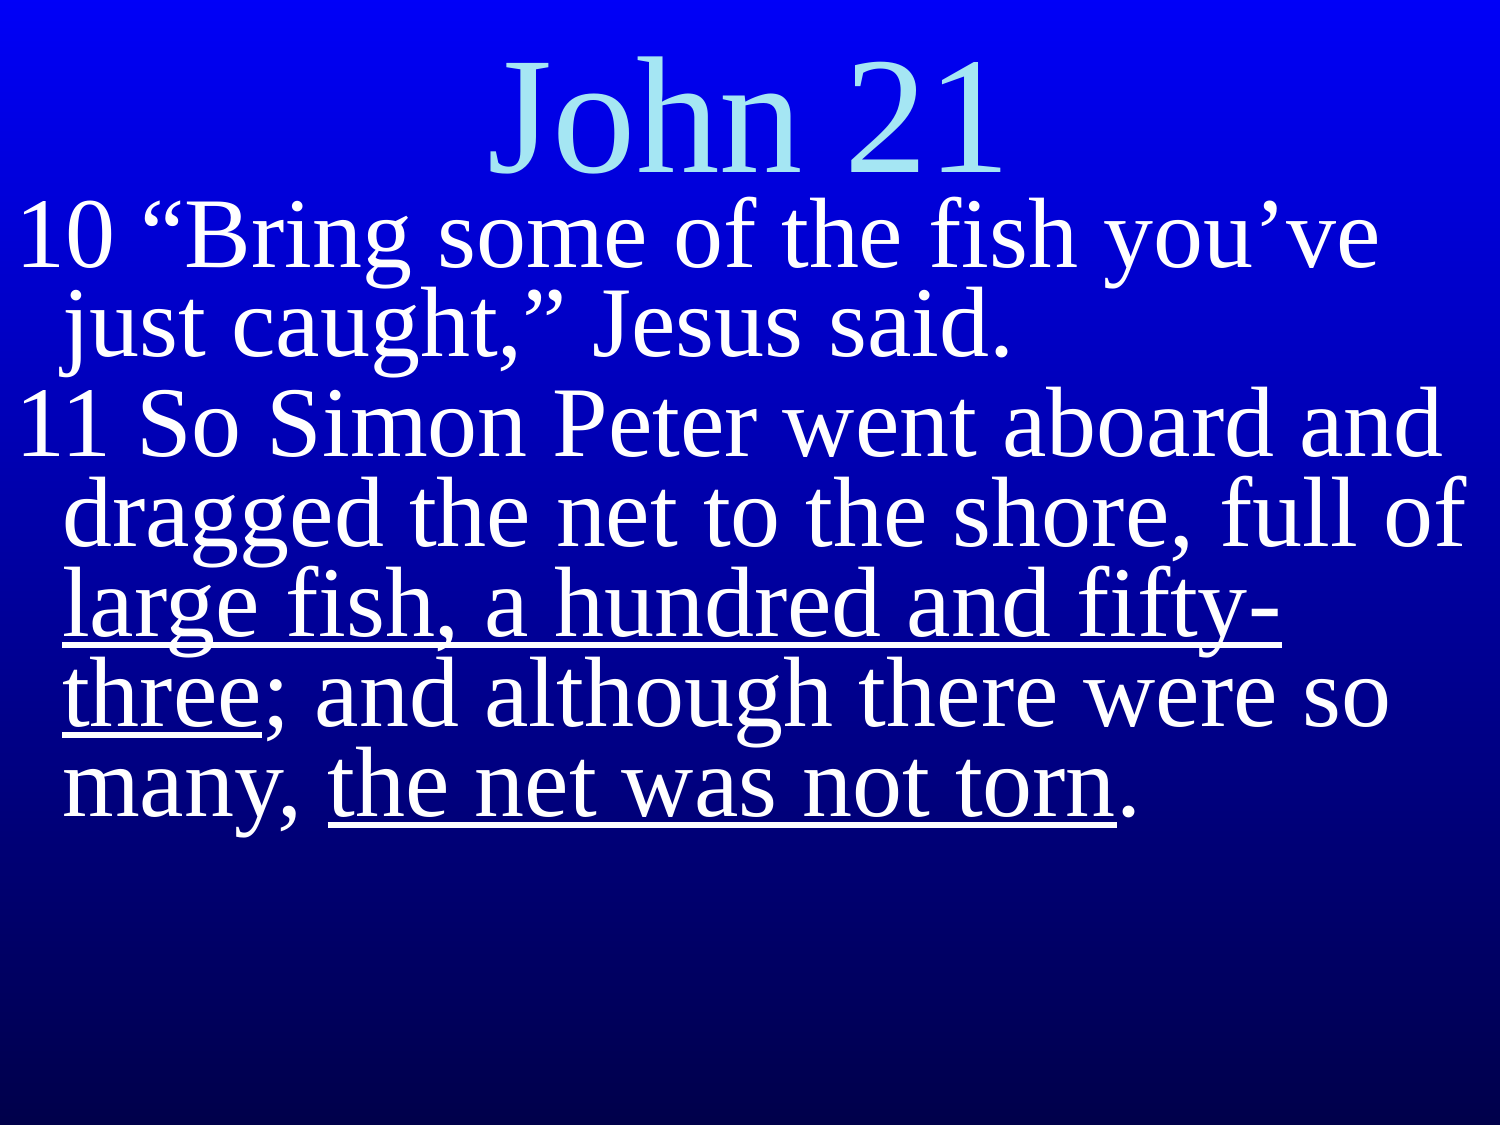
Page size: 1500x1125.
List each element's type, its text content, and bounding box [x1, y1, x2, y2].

list 10 “Bring some of the fish you’ve just caught,” Jesus said. 11 So Simon Peter went aboard and dragged the net to the shore, full of large fish, a hundred and fifty-three; and although there were so many, the net was not torn. [0, 187, 1500, 988]
title John 21 [0, 0, 1500, 187]
